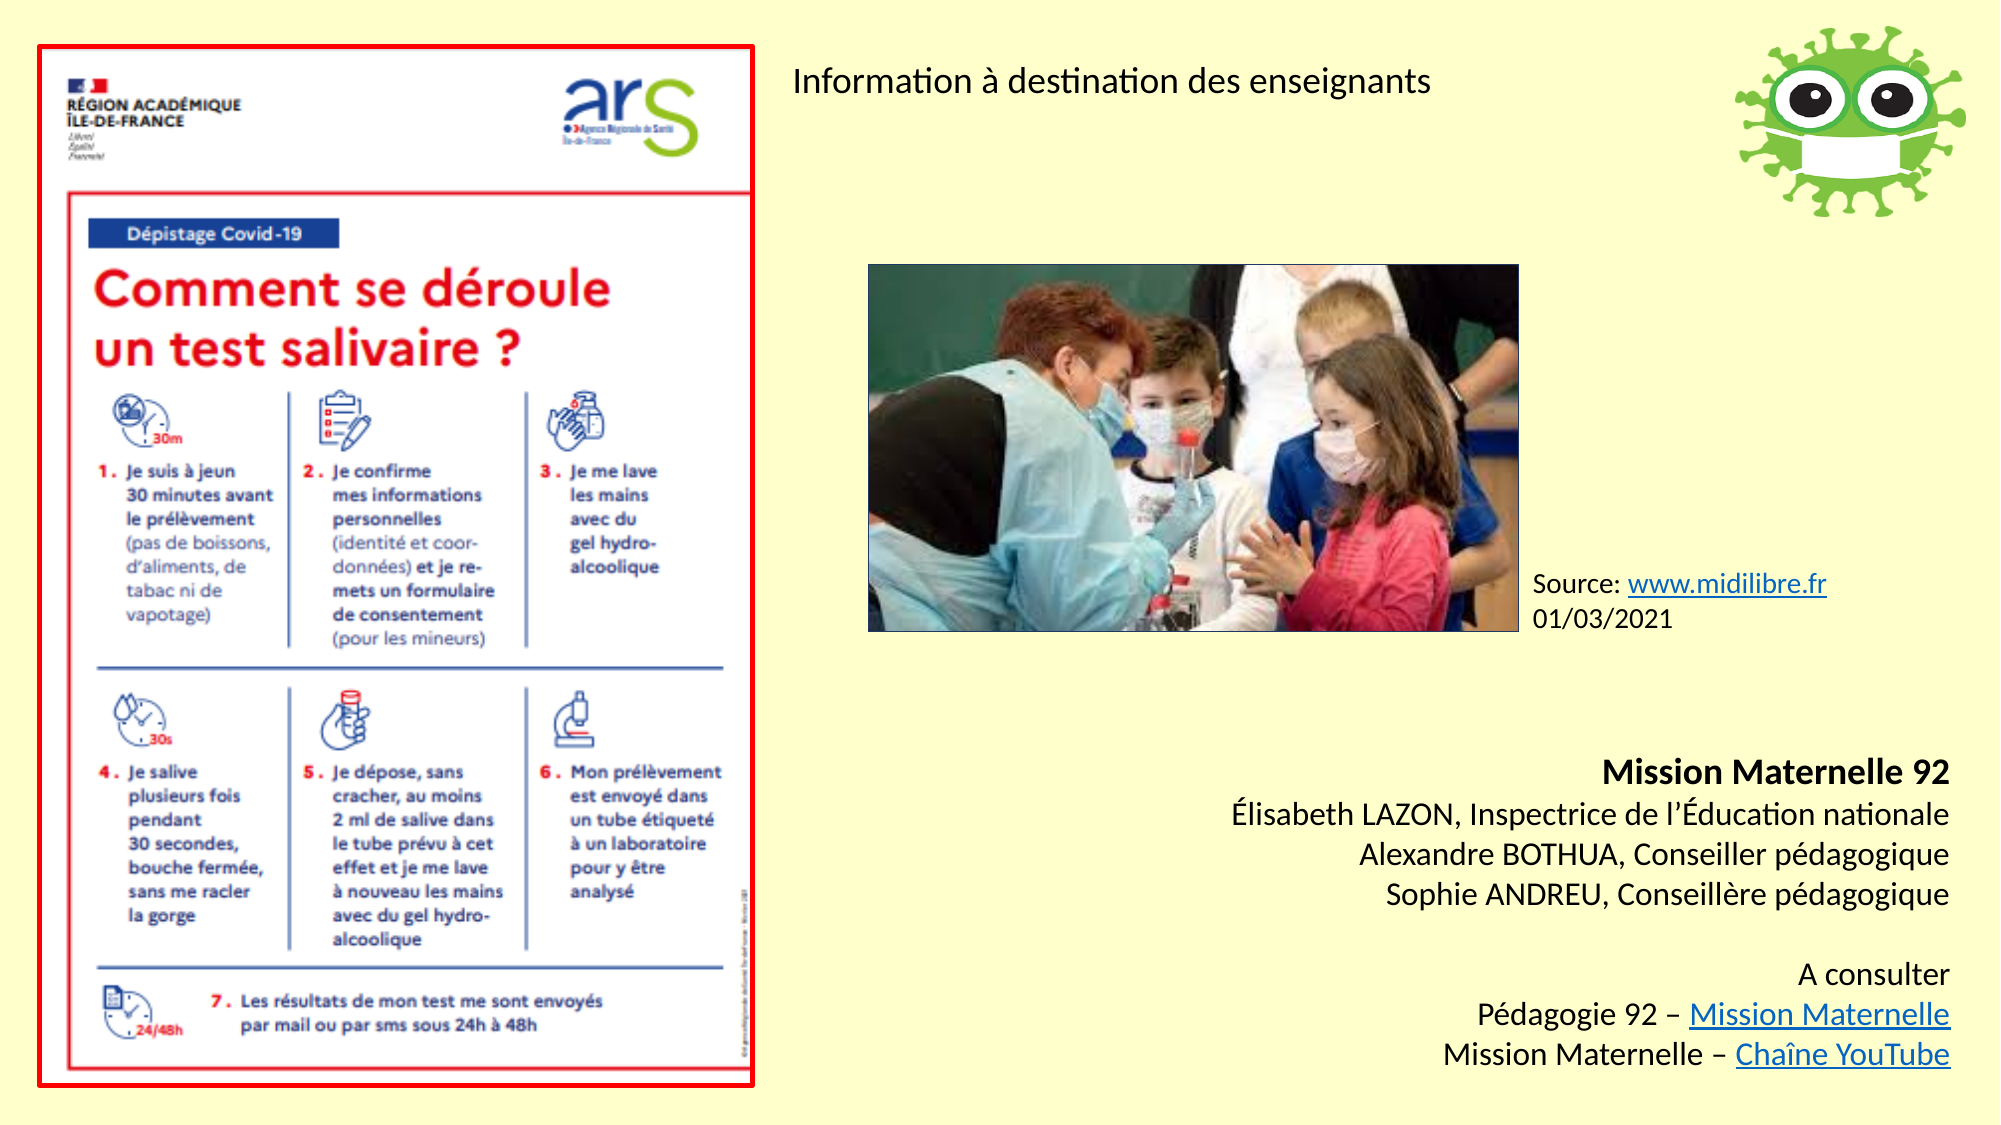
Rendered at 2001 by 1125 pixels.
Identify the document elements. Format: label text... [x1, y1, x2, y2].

picture [1735, 26, 1966, 217]
picture [41, 48, 750, 1084]
picture [867, 264, 1519, 632]
text_box Source: www.midilibre.fr 01/03/2021 [1518, 557, 1880, 642]
text_box Information à destination des enseignants [777, 48, 1667, 109]
text_box Mission Maternelle 92 Élisabeth LAZON, Inspectrice de l’Éducation nationale Alexandre BOTHUA, Conseiller pédagogique Sophie ANDREU, Conseillère pédagogique A consulter Pédagogie 92 – Mission Maternelle Mission Maternelle – Chaîne YouTube [1193, 739, 1966, 1079]
